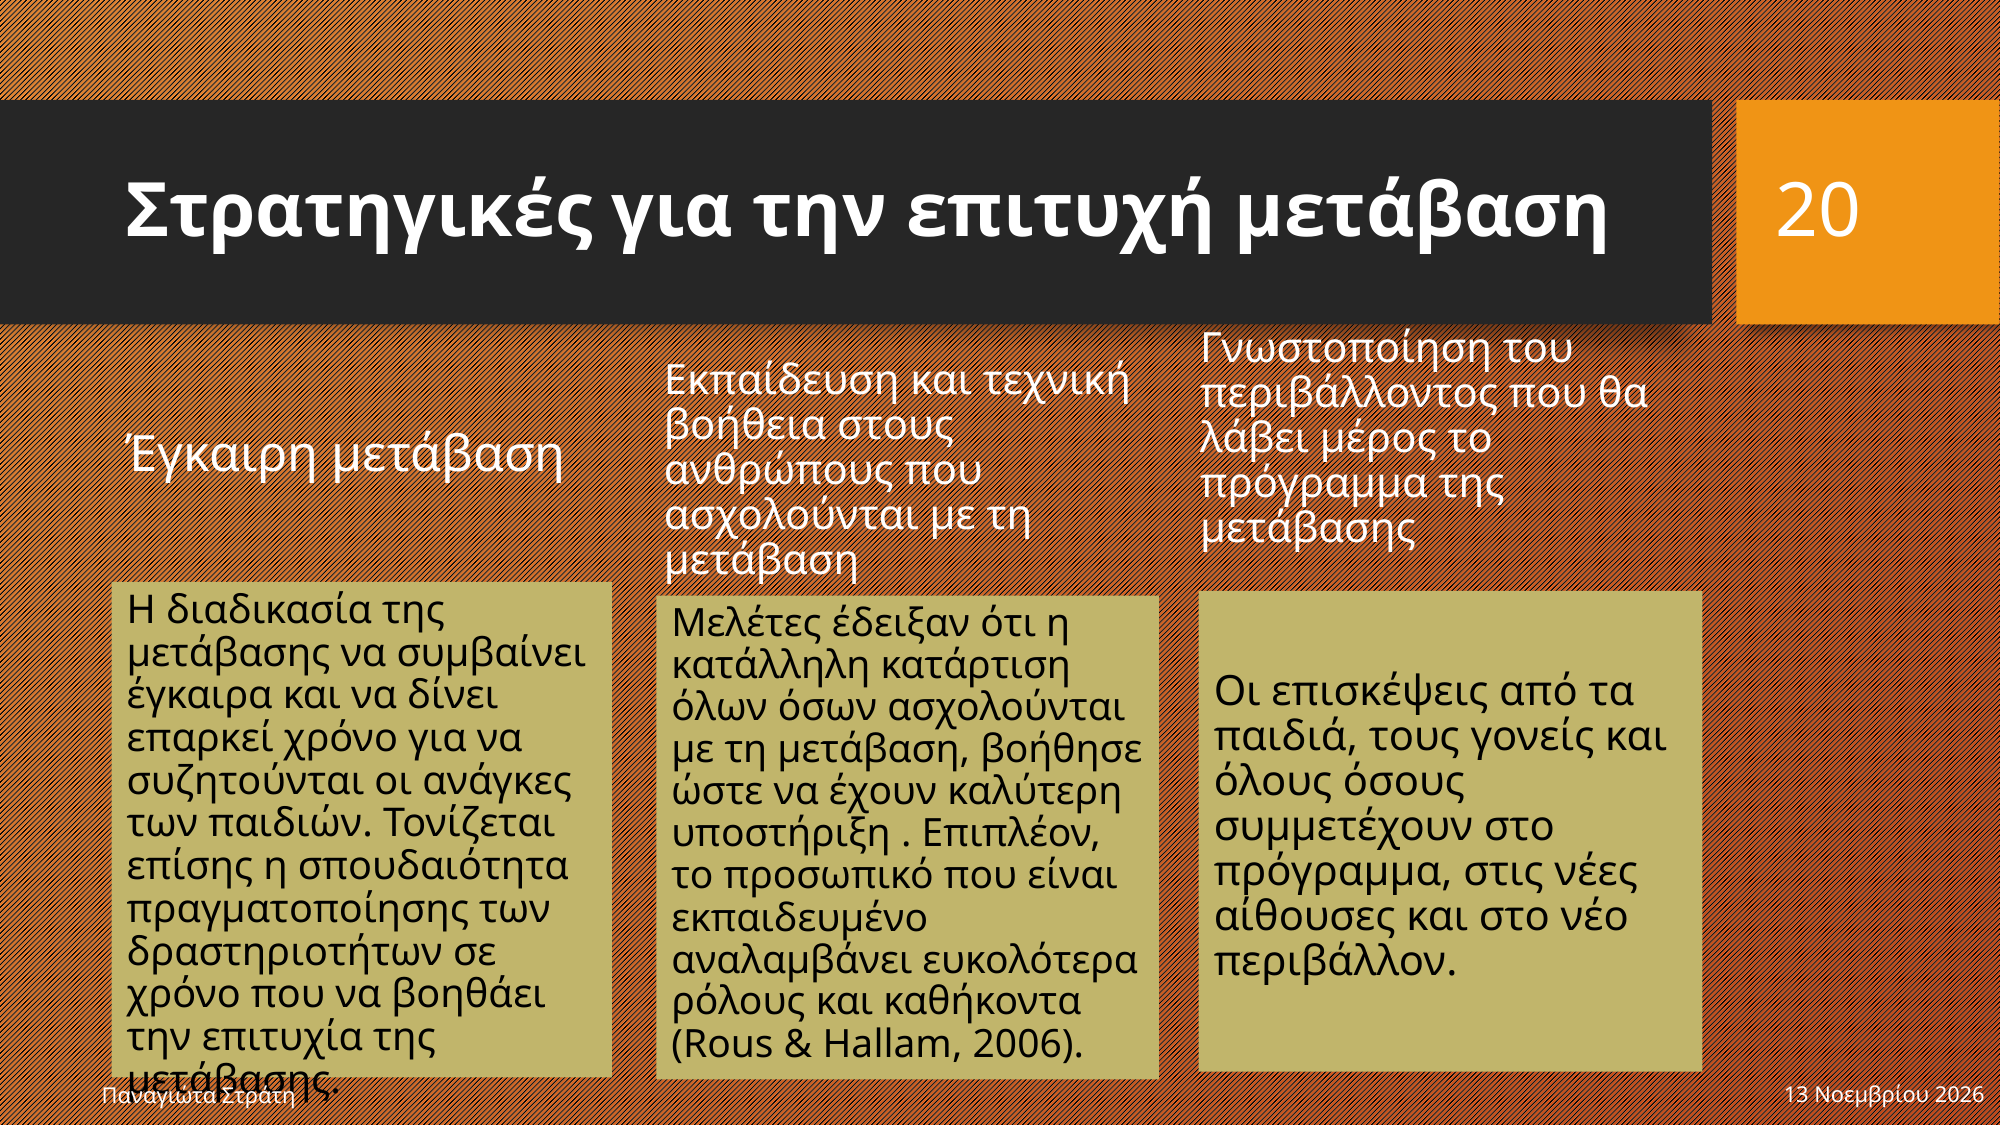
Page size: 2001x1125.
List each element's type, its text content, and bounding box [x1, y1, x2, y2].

slide_number 22 Δεκεμβρίου 2019 [1550, 1065, 2000, 1125]
title Στρατηγικές για την επιτυχή μετάβαση [109, 123, 1689, 301]
slide_number 20 [1760, 123, 1950, 303]
picture [1152, 325, 1198, 1065]
footer Παναγιώτα Στράτη [86, 1065, 1214, 1125]
list Οι επισκέψεις από τα παιδιά, τους γονείς και όλους όσους συμμετέχουν στο πρόγραμμα, στις νέες αίθουσες και στο νέο περιβάλλον. [1198, 590, 1703, 1072]
list Έγκαιρη μετάβαση [110, 415, 615, 565]
list Εκπαίδευση και τεχνική βοήθεια στους ανθρώπους που ασχολούνται με τη μετάβαση [648, 277, 1152, 666]
picture [0, 325, 656, 1125]
list Μελέτες έδειξαν ότι η κατάλληλη κατάρτιση όλων όσων ασχολούνται με τη μετάβαση, βοήθησε ώστε να έχουν καλύτερη υποστήριξη . Επιπλέον, το προσωπικό που είναι εκπαιδευμένο αναλαμβάνει ευκολότερα ρόλους και καθήκοντα (Rous & Hallam, 2006). [656, 595, 1159, 1065]
picture [1214, 1072, 1550, 1125]
picture [0, 0, 2000, 1065]
list Η διαδικασία της μετάβασης να συμβαίνει έγκαιρα και να δίνει επαρκεί χρόνο για να συζητούνται οι ανάγκες των παιδιών. Τονίζεται επίσης η σπουδαιότητα πραγματοποίησης των δραστηριοτήτων σε χρόνο που να βοηθάει την επιτυχία της μετάβασης. [111, 581, 612, 1065]
list Γνωστοποίηση του περιβάλλοντος που θα λάβει μέρος το πρόγραμμα της μετάβασης [1185, 304, 1723, 635]
